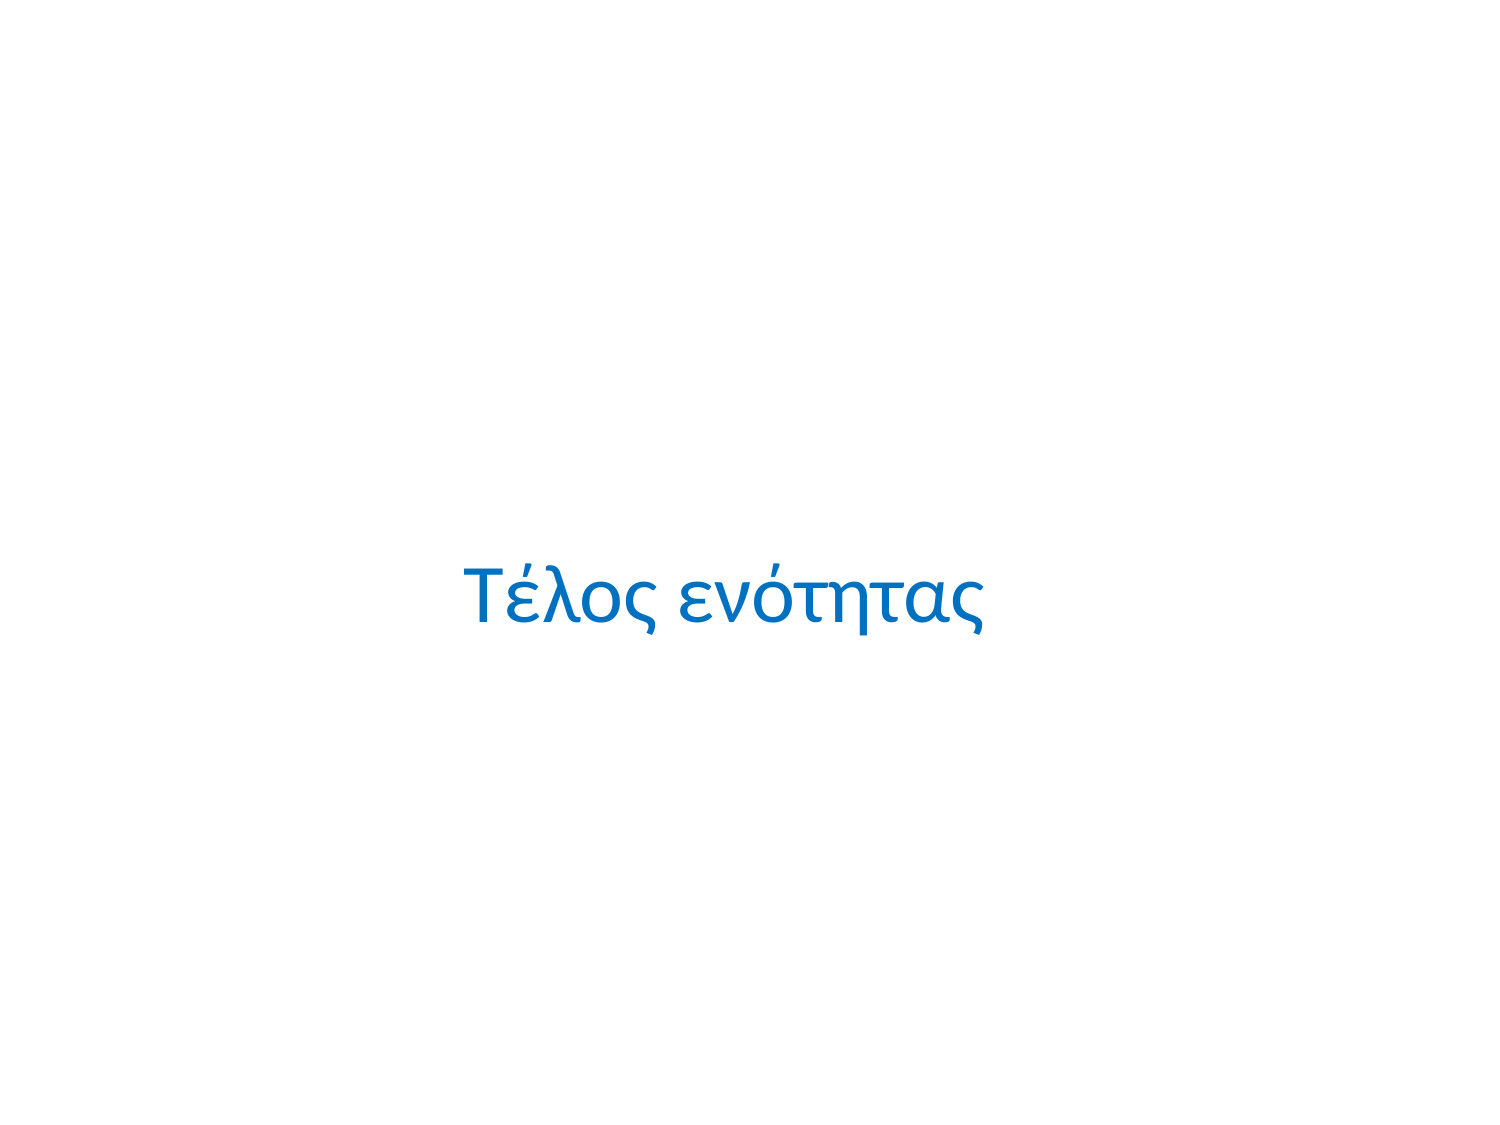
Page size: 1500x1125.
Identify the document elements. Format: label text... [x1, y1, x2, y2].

text_box Τέλος ενότητας [275, 532, 1174, 647]
